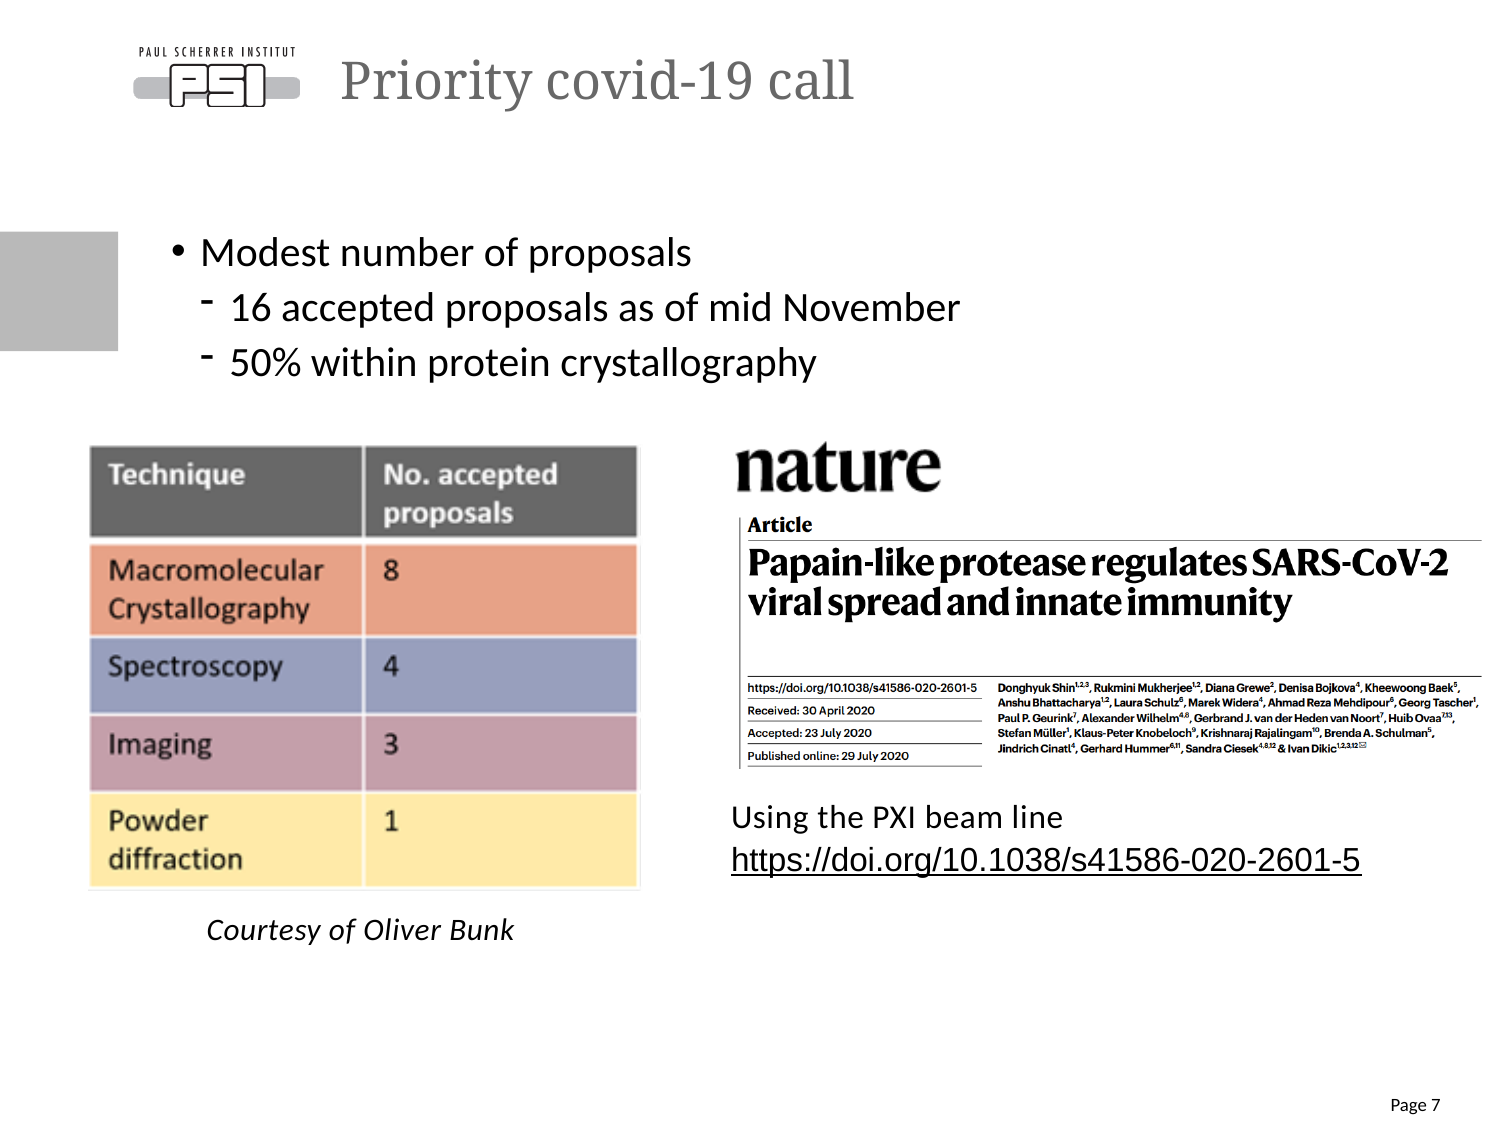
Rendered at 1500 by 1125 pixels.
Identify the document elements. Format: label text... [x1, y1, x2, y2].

slide_number Page 7 [1346, 1092, 1441, 1125]
text_box Courtesy of Oliver Bunk [206, 907, 357, 1056]
picture [88, 444, 645, 899]
text_box Using the PXI beam line https://doi.org/10.1038/s41586-020-2601-5 [731, 790, 881, 941]
title Priority covid-19 call [340, 47, 1442, 132]
list Modest number of proposals 16 accepted proposals as of mid November 50% within protein crystallography [171, 220, 1442, 988]
picture [714, 429, 1484, 770]
